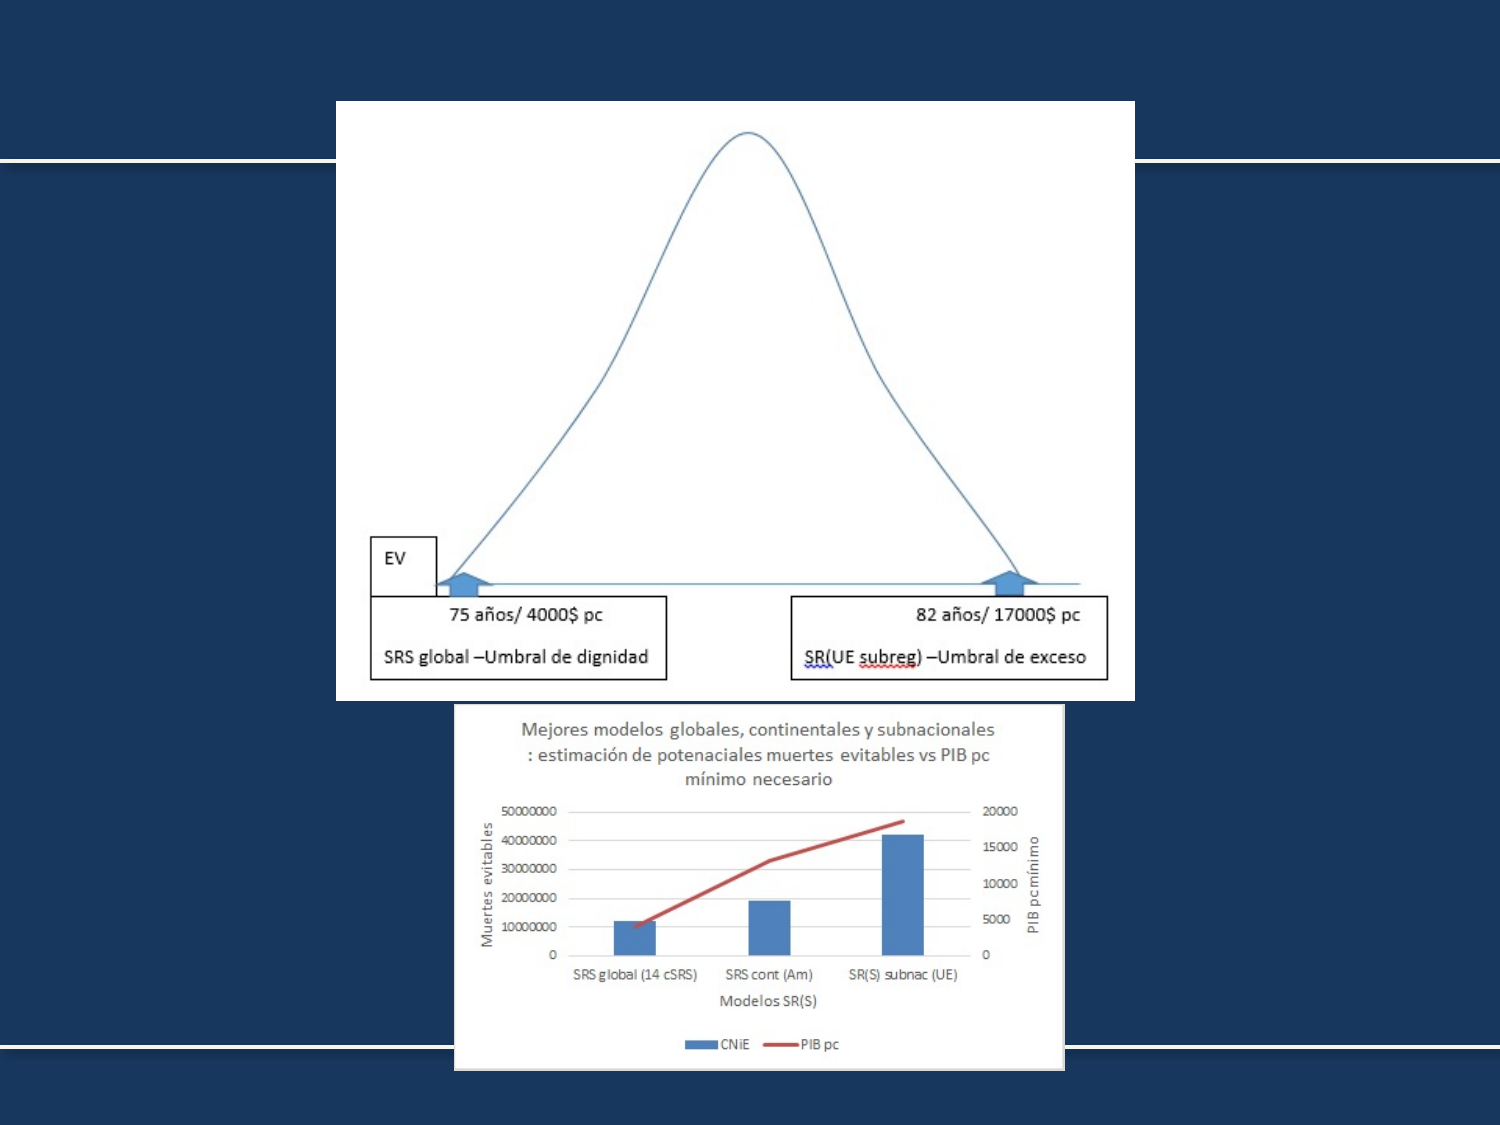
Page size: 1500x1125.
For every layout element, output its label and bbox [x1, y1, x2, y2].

picture [336, 101, 1136, 701]
picture [454, 703, 1065, 1071]
